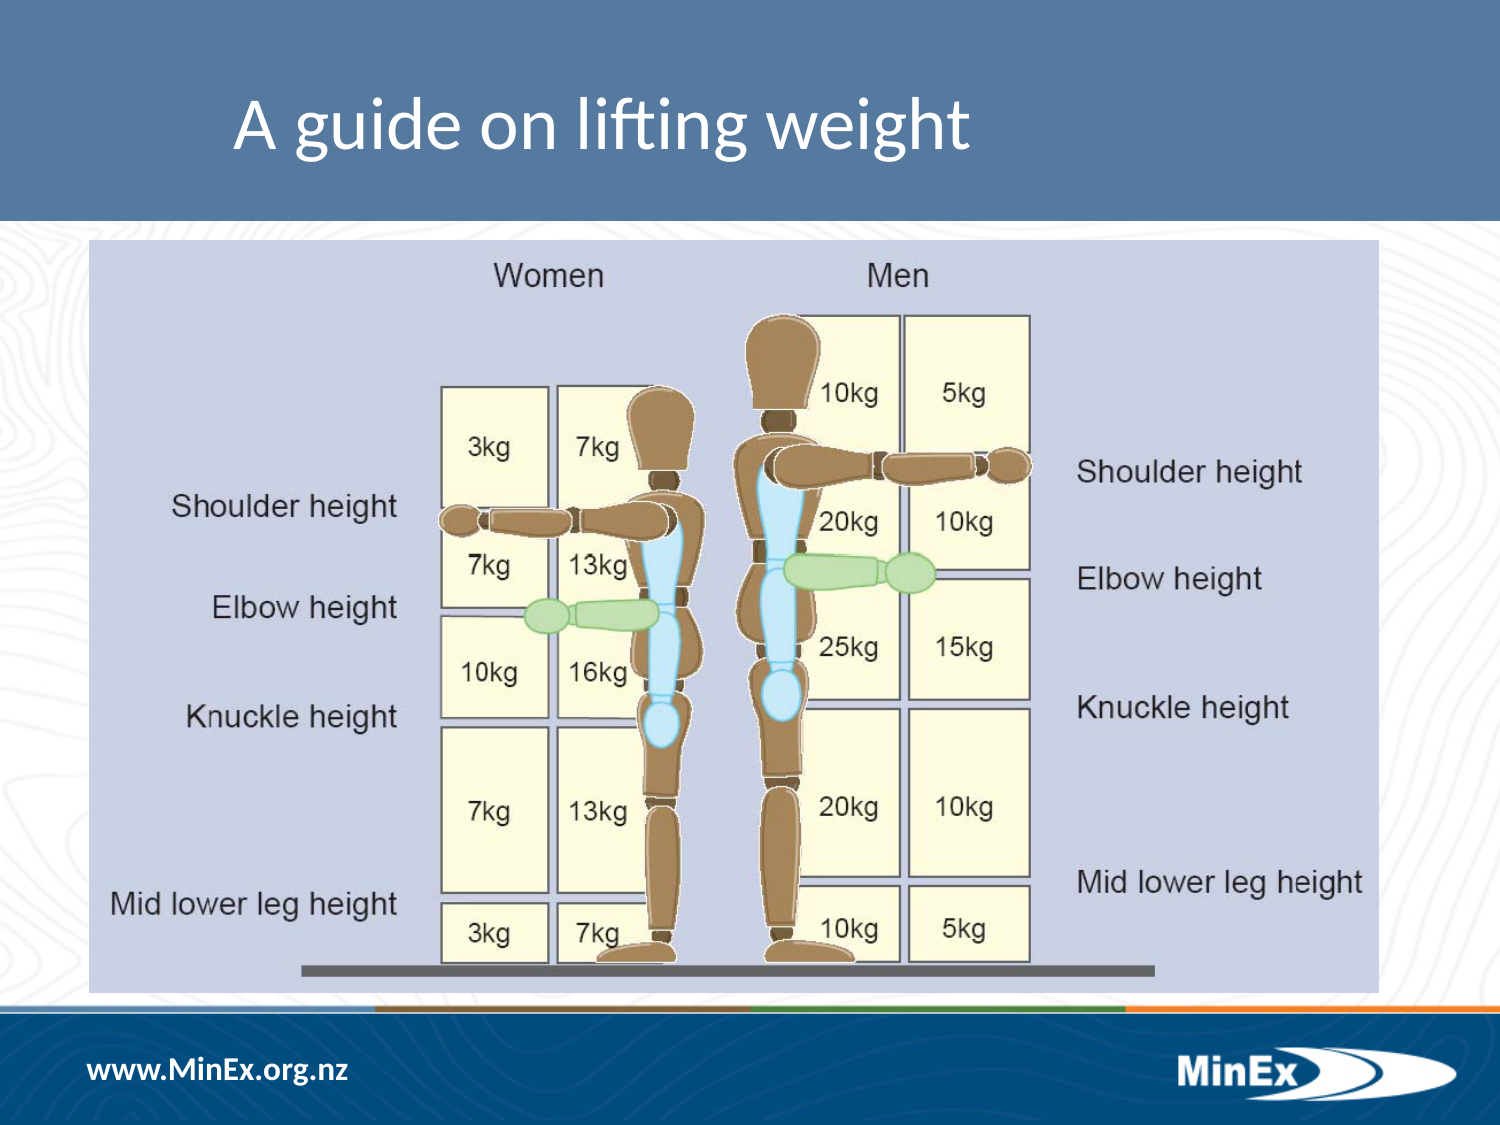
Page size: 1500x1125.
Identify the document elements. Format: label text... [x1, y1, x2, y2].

picture [0, 221, 1500, 1125]
text_box A guide on lifting weight [211, 67, 1500, 173]
text_box [0, 0, 1500, 221]
